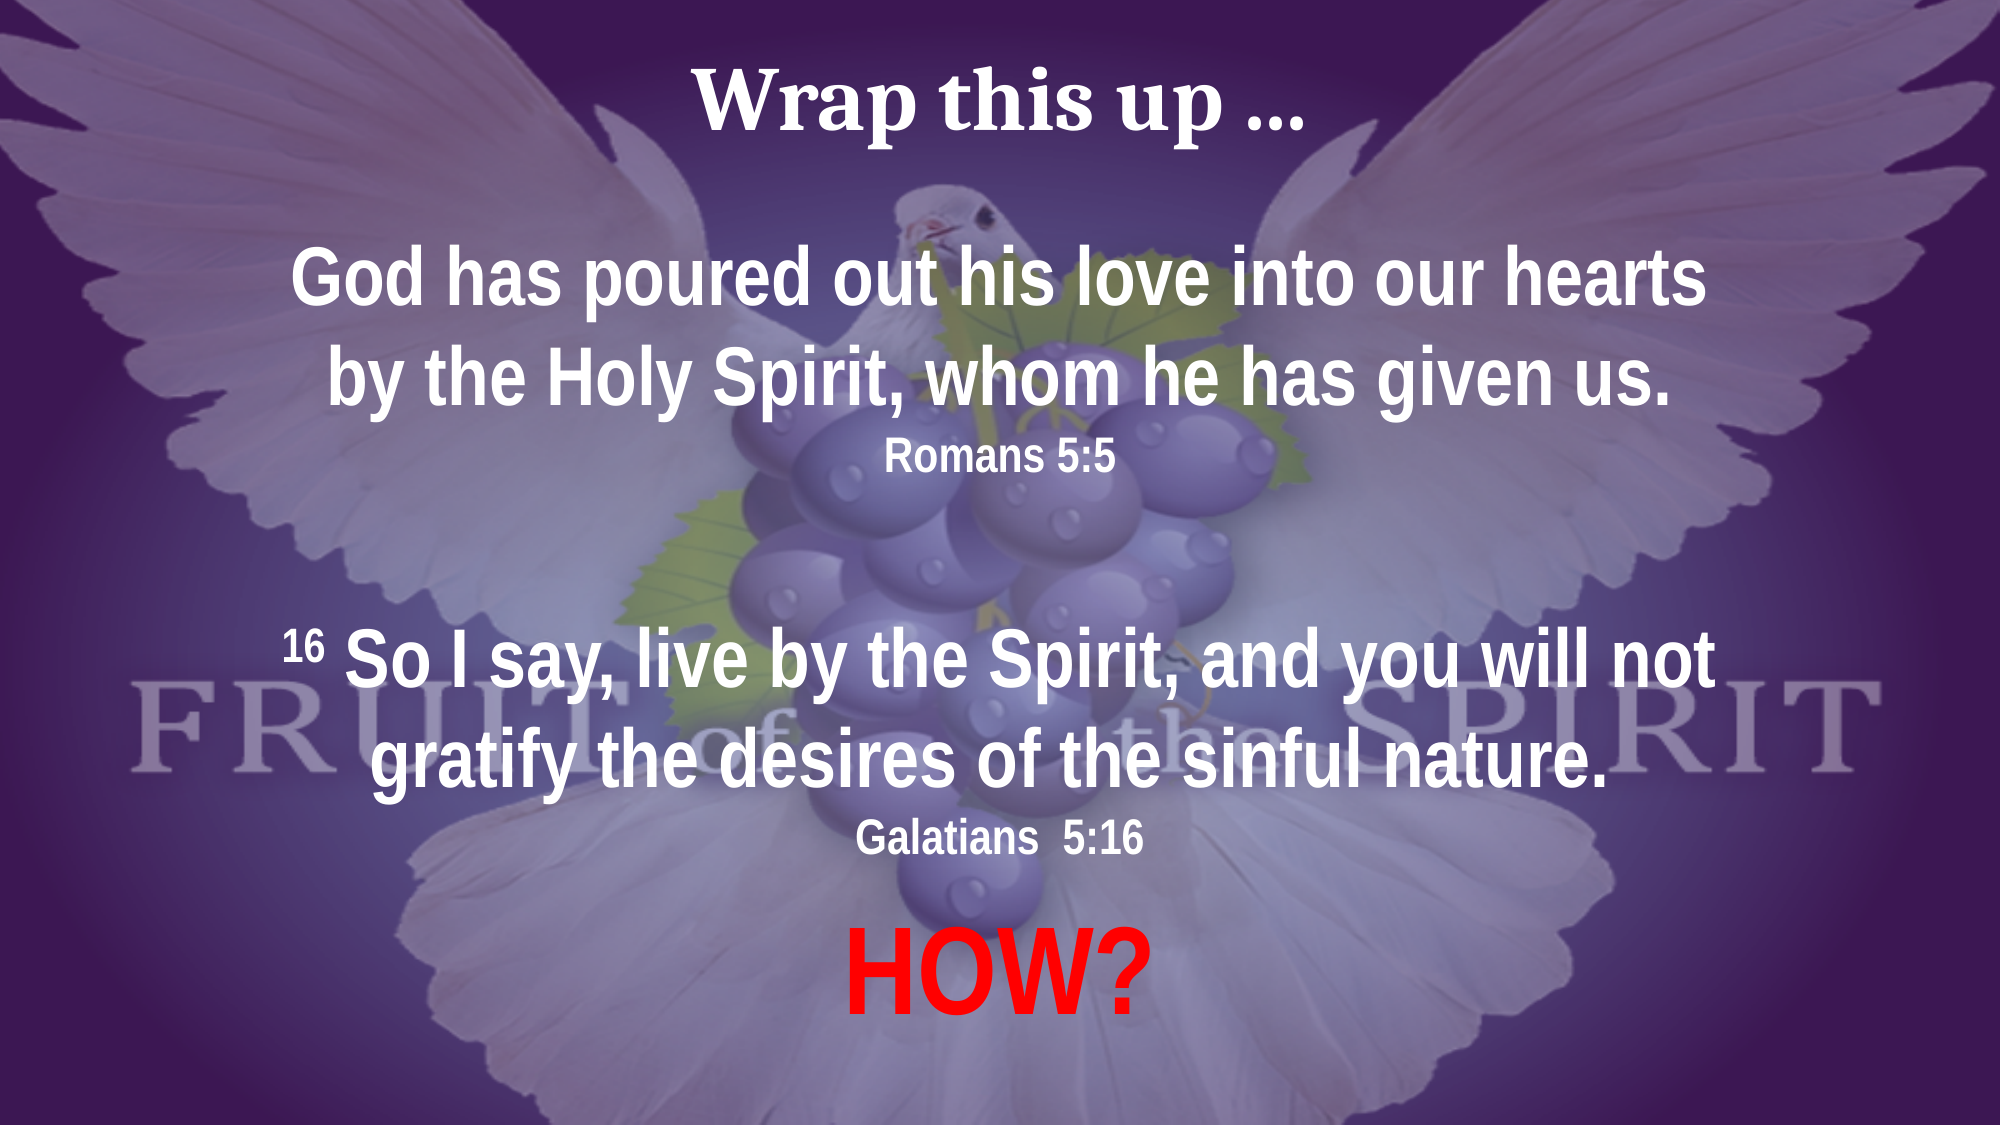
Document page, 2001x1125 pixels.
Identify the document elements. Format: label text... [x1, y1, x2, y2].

list God has poured out his love into our hearts by the Holy Spirit, whom he has given us. Romans 5:5 16 So I say, live by the Spirit, and you will not gratify the desires of the sinful nature. Galatians 5:16 HOW? [245, 215, 1755, 1005]
picture [0, 0, 2000, 1125]
title Wrap this up ... [99, 0, 1900, 188]
